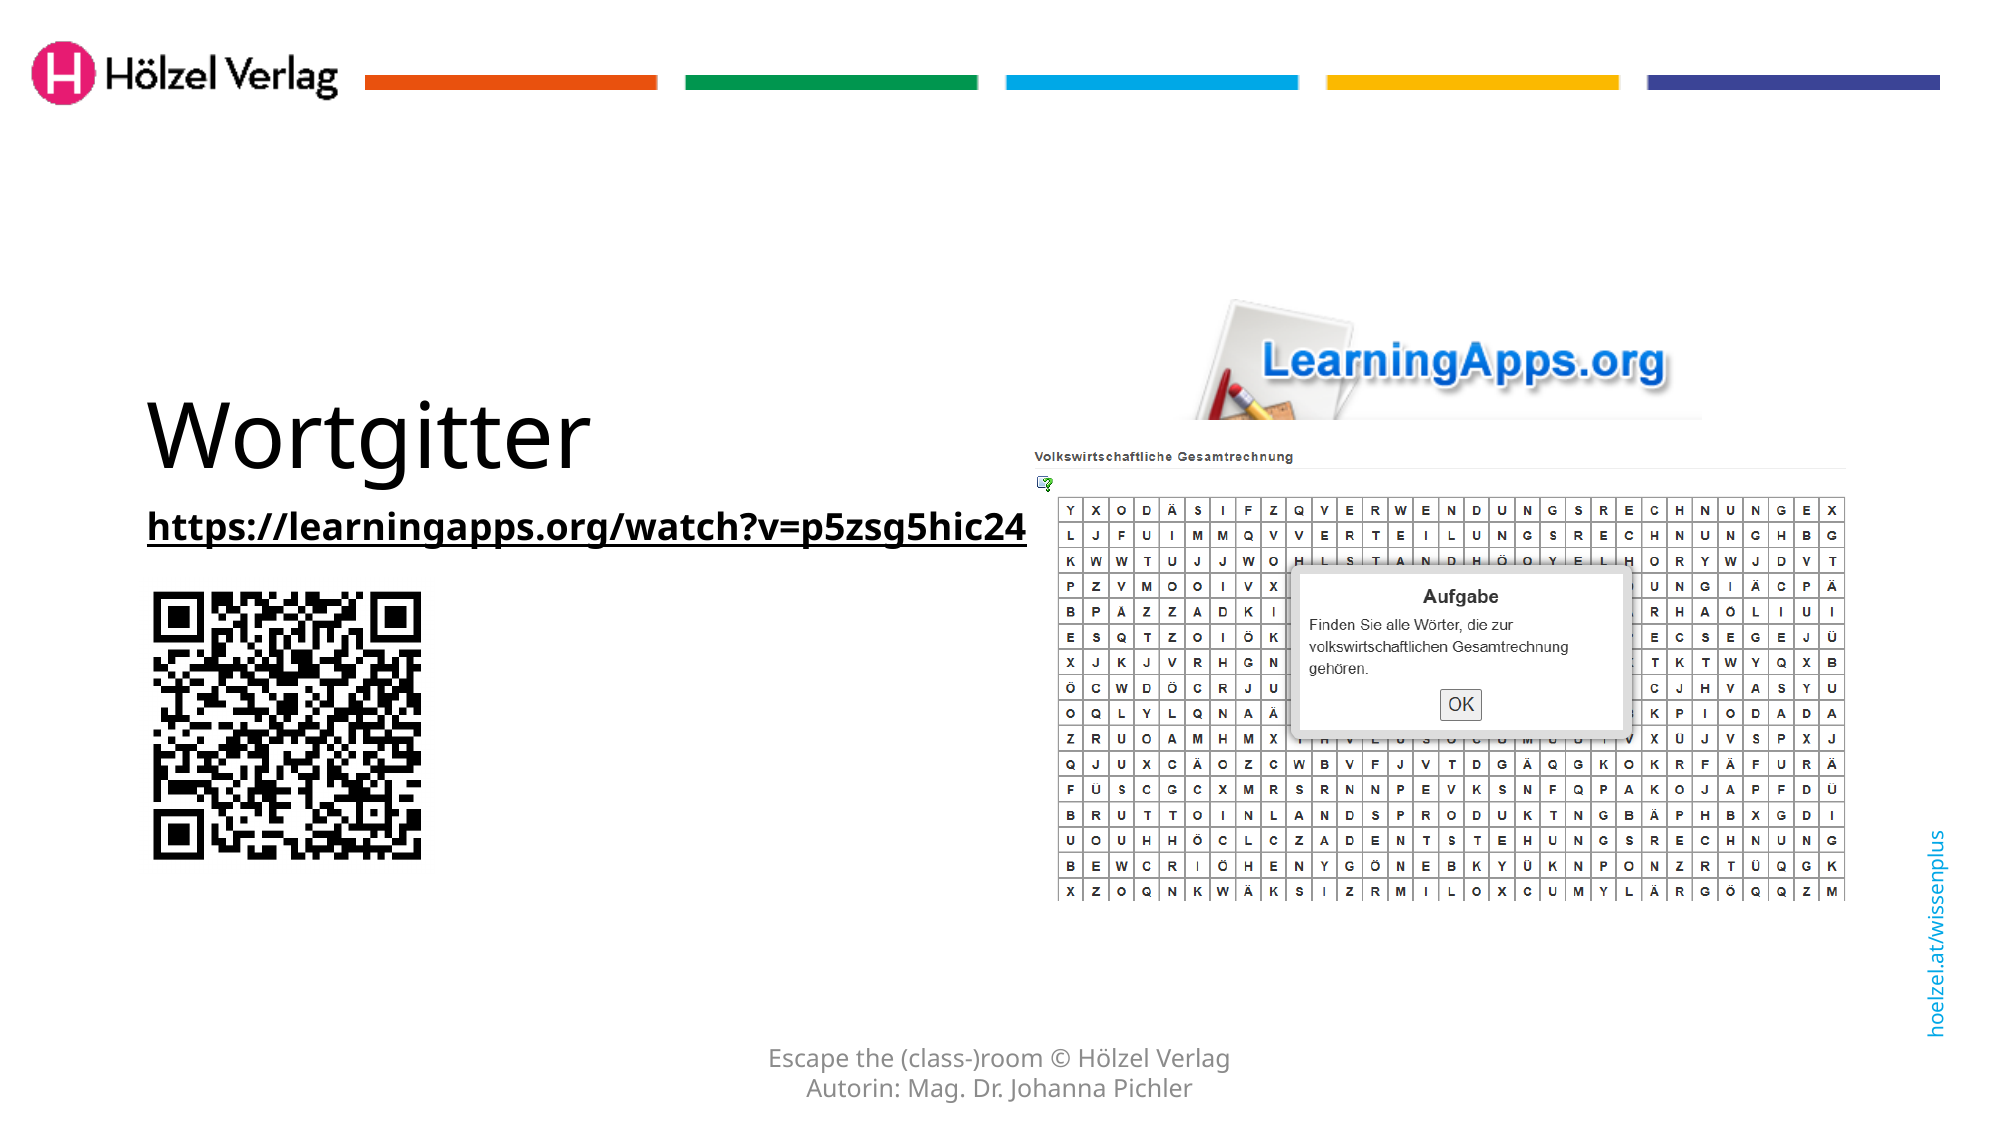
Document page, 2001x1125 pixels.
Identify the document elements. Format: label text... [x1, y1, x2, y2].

footer Escape the (class-)room © Hölzel Verlag Autorin: Mag. Dr. Johanna Pichler [662, 1042, 1338, 1103]
title Wortgitter [131, 28, 1702, 495]
picture [1163, 299, 1702, 420]
picture [139, 577, 435, 874]
text_box https://learningapps.org/watch?v=p5zsg5hic24 [131, 495, 1033, 562]
picture [18, 34, 131, 113]
picture [1702, 75, 1940, 90]
picture [1033, 449, 1846, 901]
